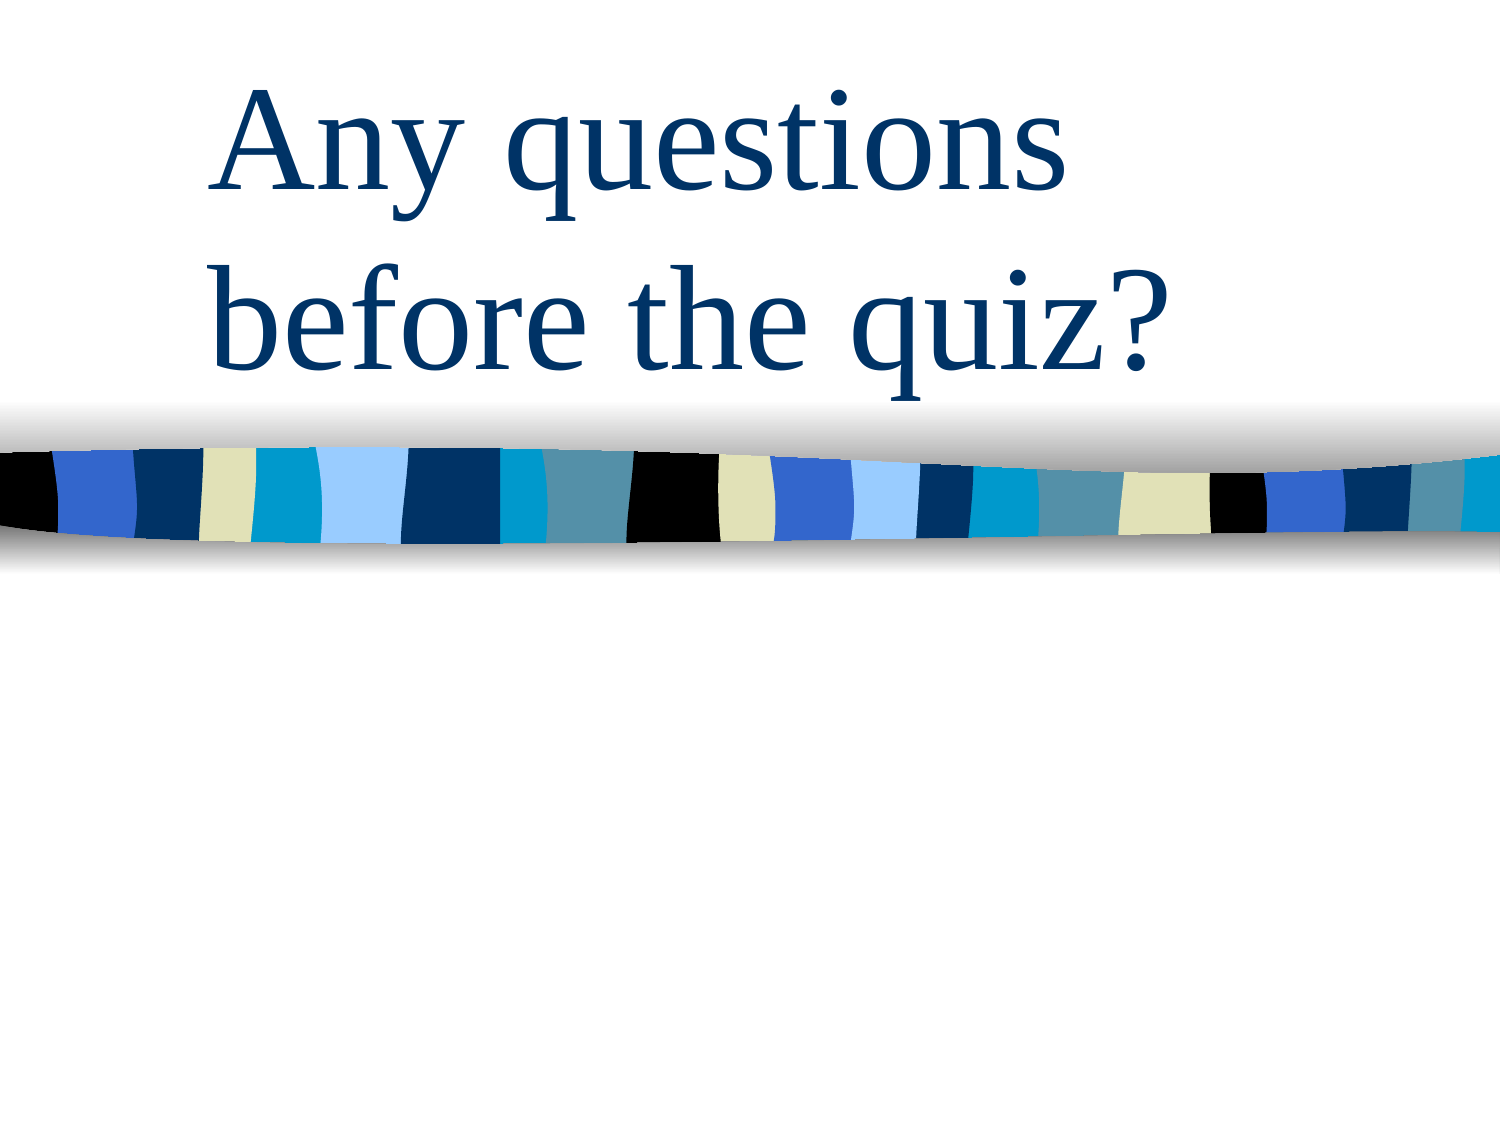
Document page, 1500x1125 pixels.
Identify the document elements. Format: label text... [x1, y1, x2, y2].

title Any questions before the quiz? [192, 32, 1468, 408]
